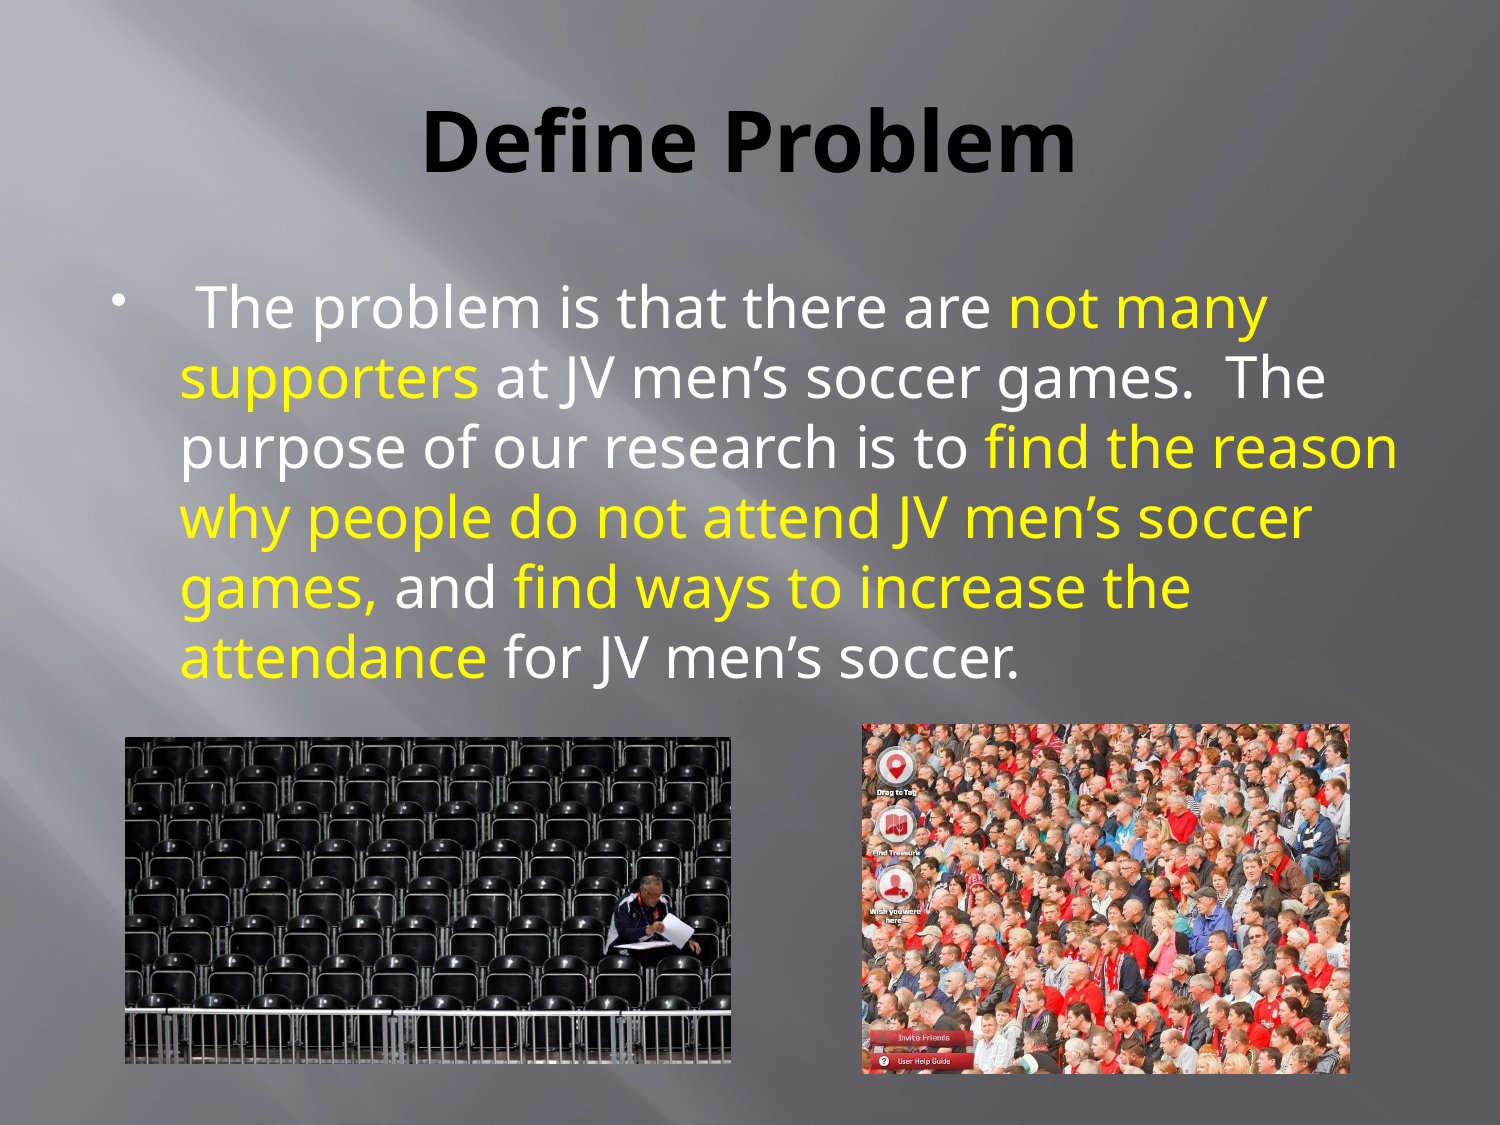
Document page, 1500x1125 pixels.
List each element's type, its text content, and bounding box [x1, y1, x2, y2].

list The problem is that there are not many supporters at JV men’s soccer games. The purpose of our research is to find the reason why people do not attend JV men’s soccer games, and find ways to increase the attendance for JV men’s soccer. [75, 262, 1425, 1035]
picture [124, 737, 731, 1064]
title Define Problem [75, 45, 1425, 233]
picture [862, 724, 1351, 1075]
